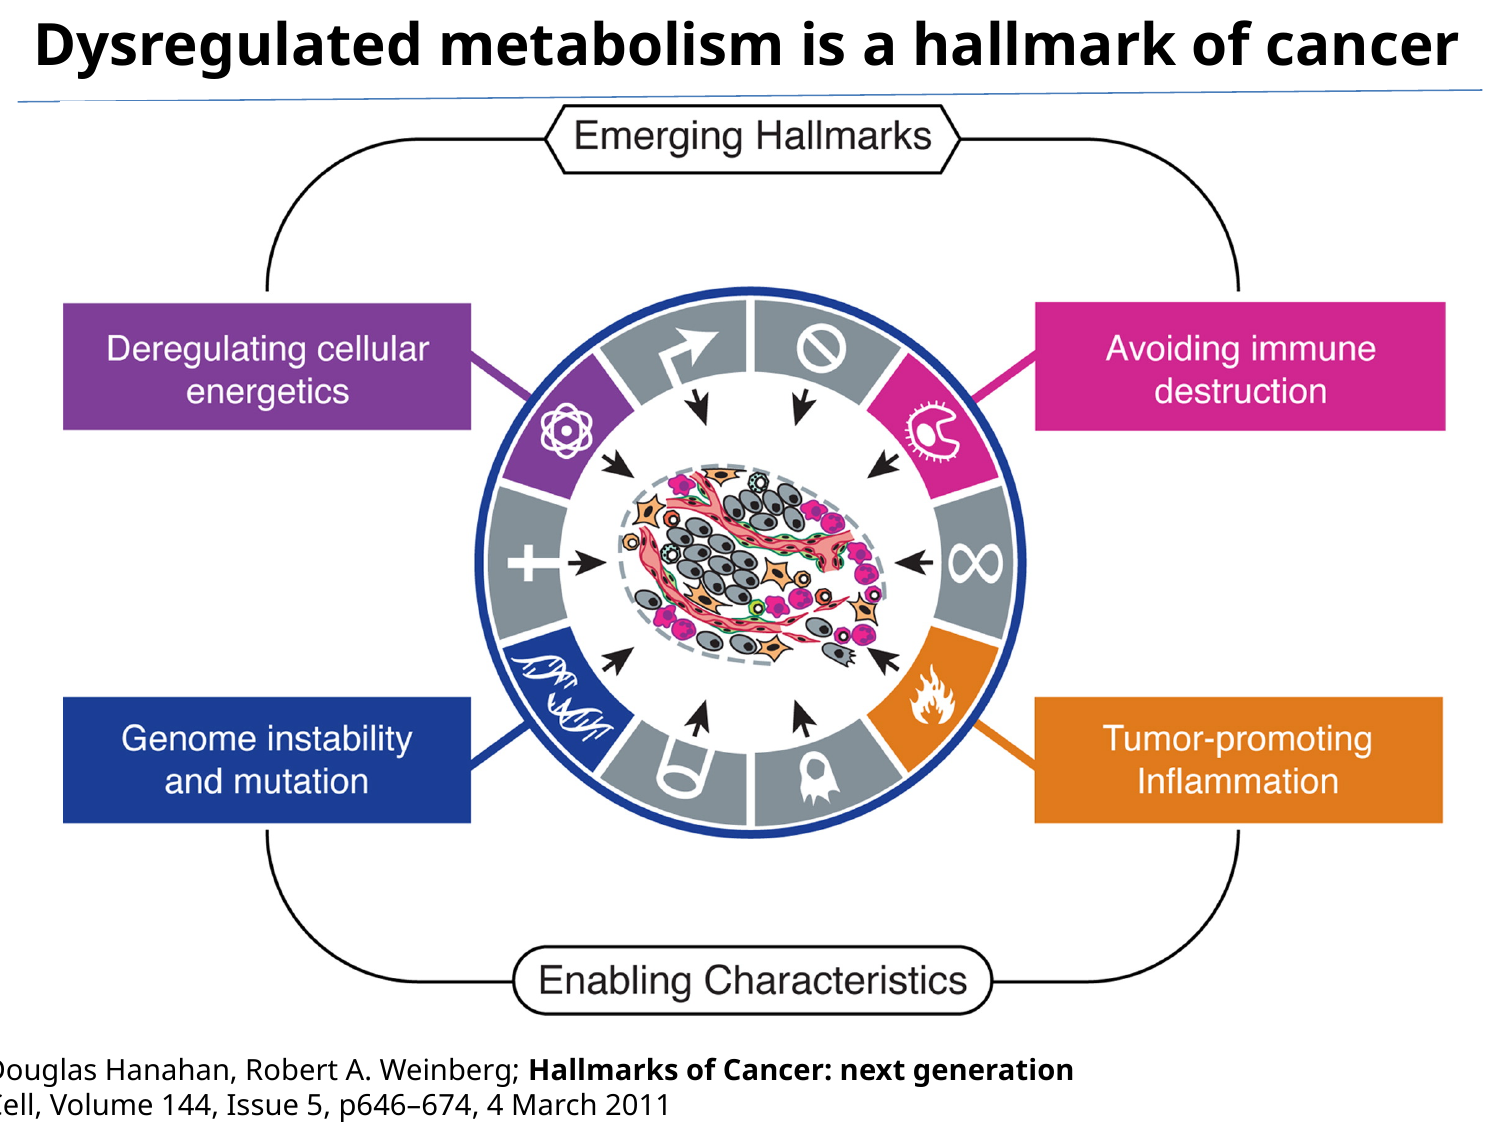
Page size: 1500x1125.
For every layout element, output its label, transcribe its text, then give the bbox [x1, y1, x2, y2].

text_box Douglas Hanahan, Robert A. Weinberg; Hallmarks of Cancer: next generation Cell, Volume 144, Issue 5, p646–674, 4 March 2011 [0, 1043, 1090, 1125]
picture [60, 101, 1448, 1018]
title Dysregulated metabolism is a hallmark of cancer [0, 0, 1500, 188]
